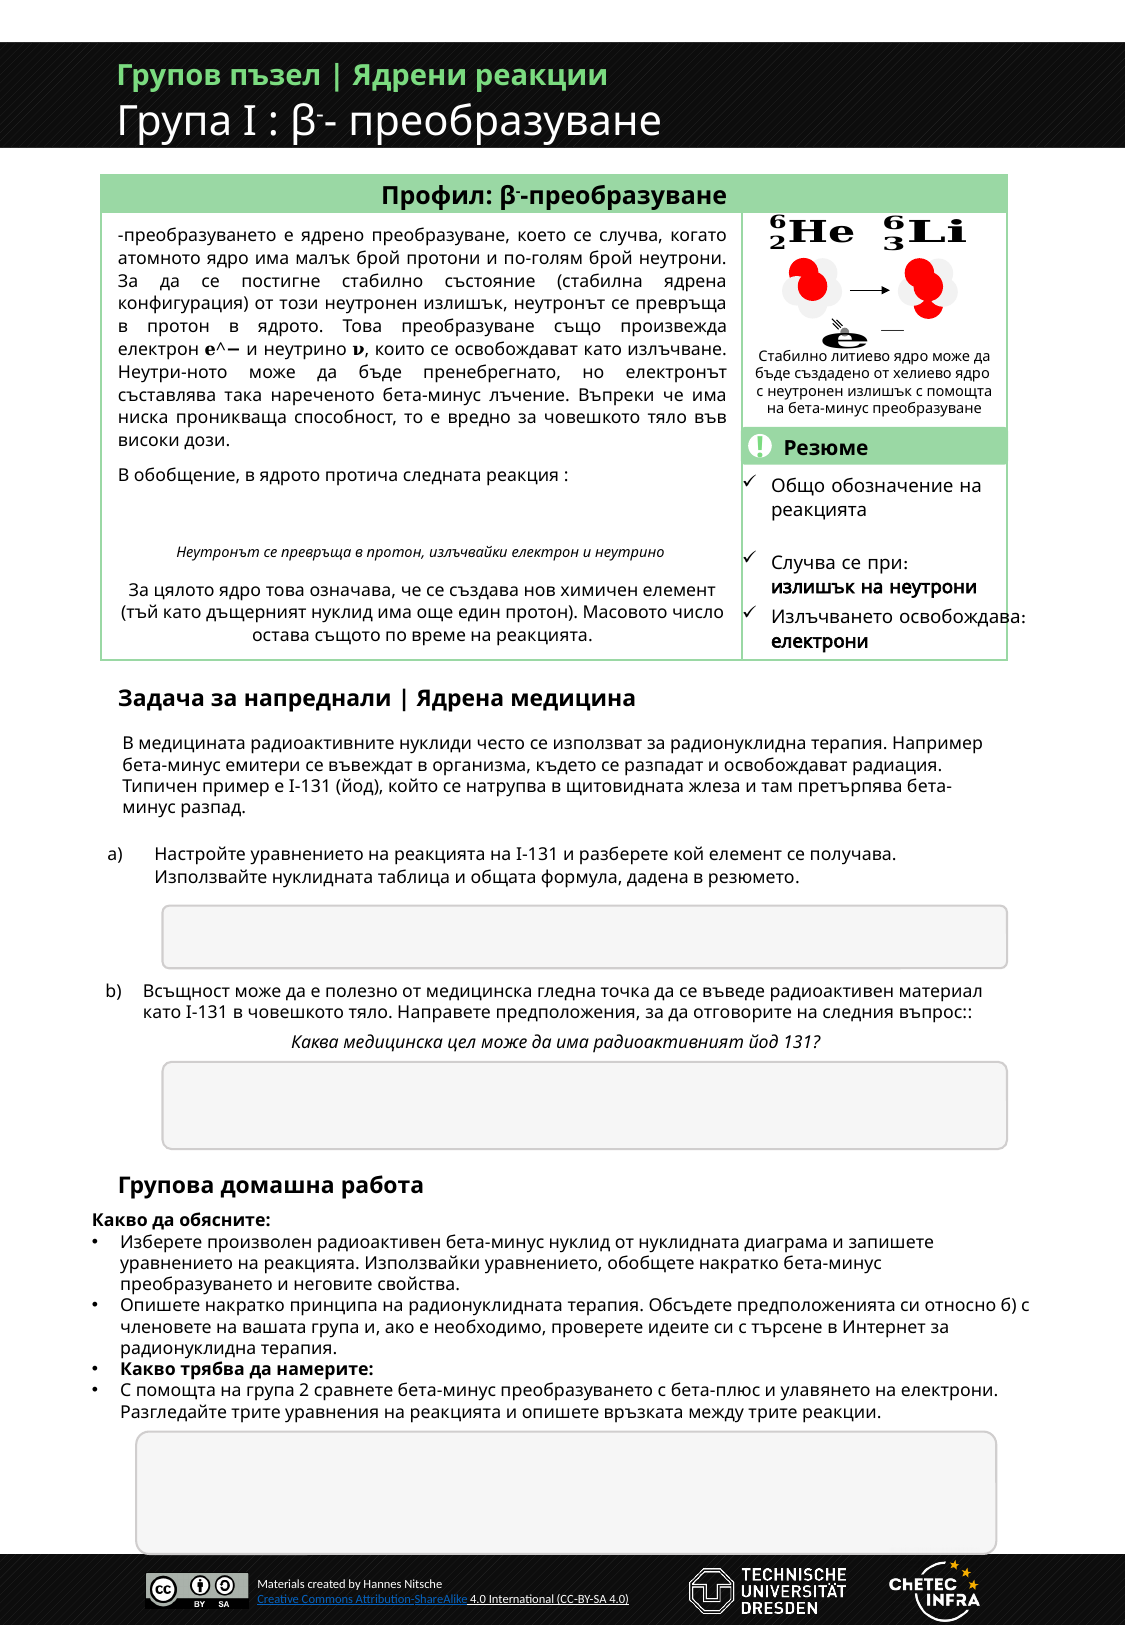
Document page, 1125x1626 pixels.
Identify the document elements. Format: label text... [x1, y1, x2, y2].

text_box Настройте уравнението на реакцията на I-131 и разберете кой елемент се получава. Използвайте нуклидната таблица и общата формула, дадена в резюмето. [92, 833, 1010, 894]
text_box [135, 1430, 998, 1556]
text_box Задача за напреднали | Ядрена медицина [103, 676, 991, 719]
text_box [100, 175, 105, 213]
text_box Група I : β-- преобразуване [101, 51, 1048, 152]
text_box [727, 426, 1061, 665]
text_box [1004, 175, 1008, 213]
text_box Всъщност може да е полезно от медицинска гледна точка да се въведе радиоактивен материал като I-131 в човешкото тяло. Направете предположения, за да отговорите на следния въпрос:: Каква медицинска цел може да има радиоактивният йод 131? [84, 972, 1021, 1059]
text_box Групова домашна работа [103, 1163, 991, 1201]
text_box [161, 1060, 1009, 1151]
text_box В медицината радиоактивните нуклиди често се използват за радионуклидна терапия. Например бета-минус емитери се въвеждат в организма, където се разпадат и освобождават радиация. Типичен пример е I-131 (йод), който се натрупва в щитовидната жлеза и там претърпява бета-минус разпад. [101, 724, 1008, 825]
picture [145, 1572, 249, 1609]
text_box [100, 213, 741, 661]
text_box [161, 904, 1009, 970]
picture [689, 1568, 846, 1614]
text_box Профил: β--преобразуване [105, 171, 1004, 217]
text_box Какво да обясните: Изберете произволен радиоактивен бета-минус нуклид от нуклидната диаграма и запишете уравнението на реакцията. Използвайки уравнението, обобщете накратко бета-минус преобразуването и неговите свойства. Опишете накратко принципа на радионуклидната терапия. Обсъдете предположенията си относно б) с членовете на вашата група и, ако е необходимо, проверете идеите си с търсене в Интернет за радионуклидна терапия. Какво трябва да намерите: С помощта на група 2 сравнете бета-минус преобразуването с бета-плюс и улавянето на електрони. Разгледайте трите уравнения на реакцията и опишете връзката между трите реакции. [70, 1201, 1047, 1430]
text_box Materials created by Hannes Nitsche Creative Commons Attribution-ShareAlike 4.0 International (CC-BY-SA 4.0) [242, 1557, 652, 1624]
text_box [768, 211, 969, 337]
text_box Стабилно литиево ядро ​​може да бъде създадено от хелиево ядро ​​с неутронен излишък с помощта на бета-минус преобразуване [753, 346, 996, 417]
picture [888, 1545, 980, 1625]
text_box [743, 213, 1008, 426]
